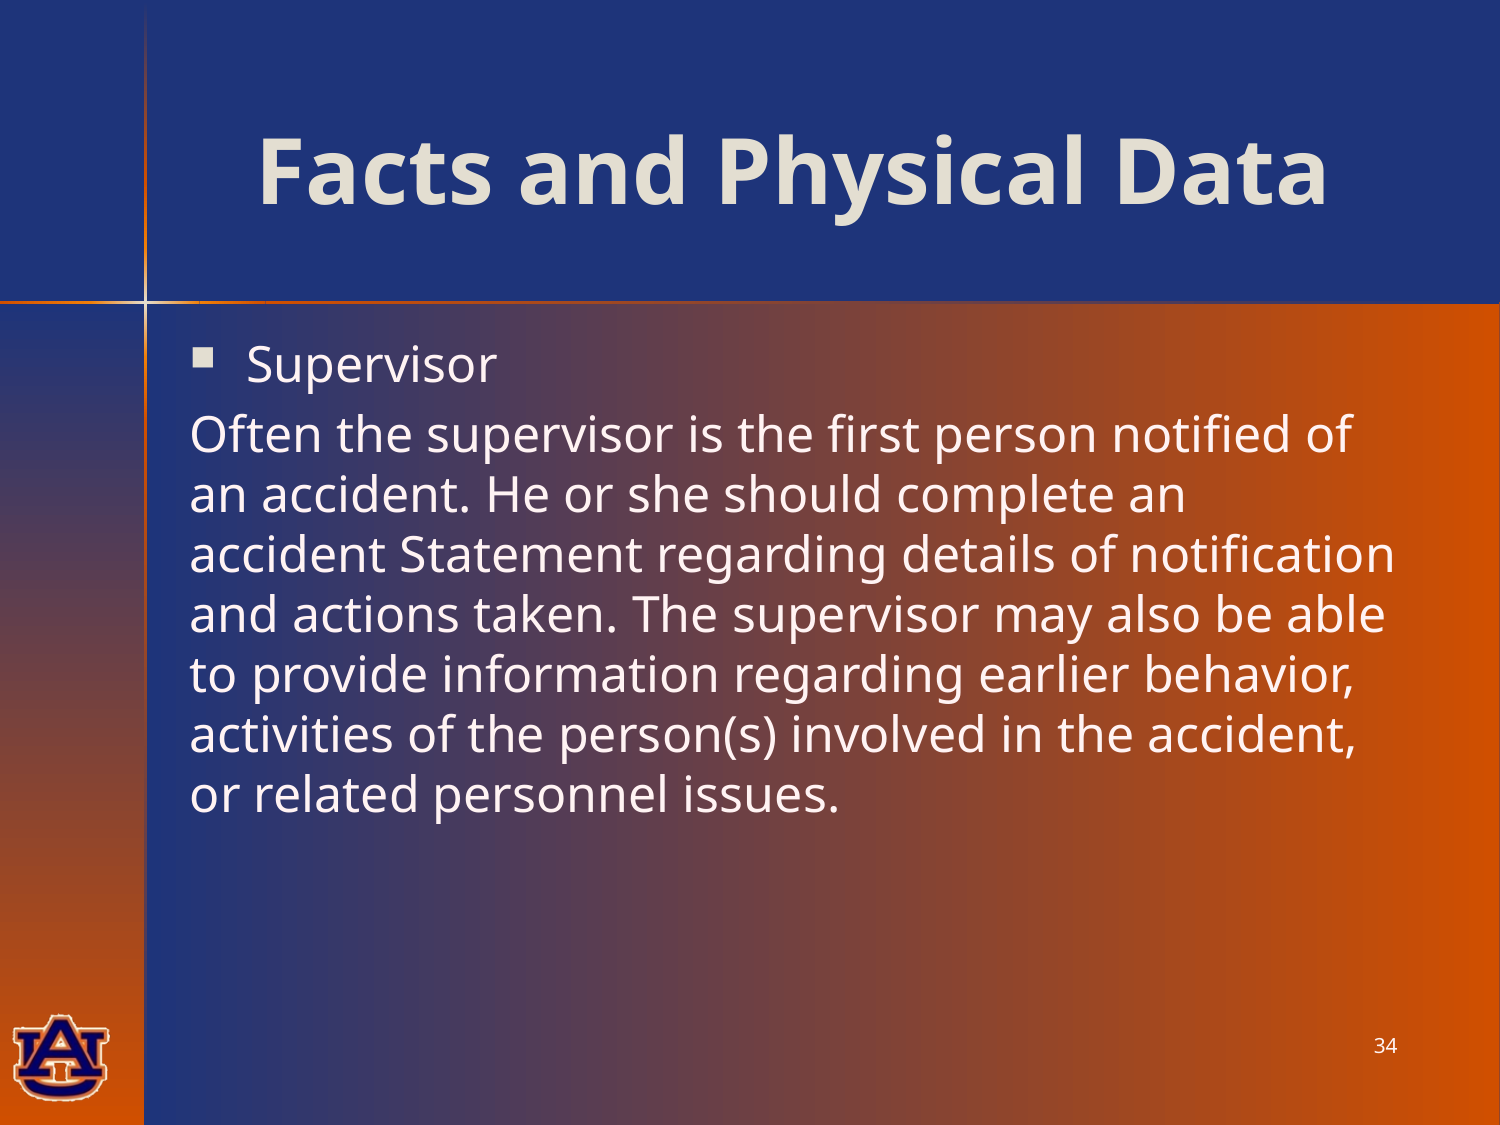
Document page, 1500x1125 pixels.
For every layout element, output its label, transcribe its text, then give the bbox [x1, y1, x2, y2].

list Supervisor Often the supervisor is the first person notified of an accident. He or she should complete an accident Statement regarding details of notification and actions taken. The supervisor may also be able to provide information regarding earlier behavior, activities of the person(s) involved in the accident, or related personnel issues. [174, 324, 1413, 1001]
title Facts and Physical Data [174, 49, 1413, 286]
slide_number 34 [1099, 1024, 1413, 1101]
picture [0, 1012, 123, 1104]
